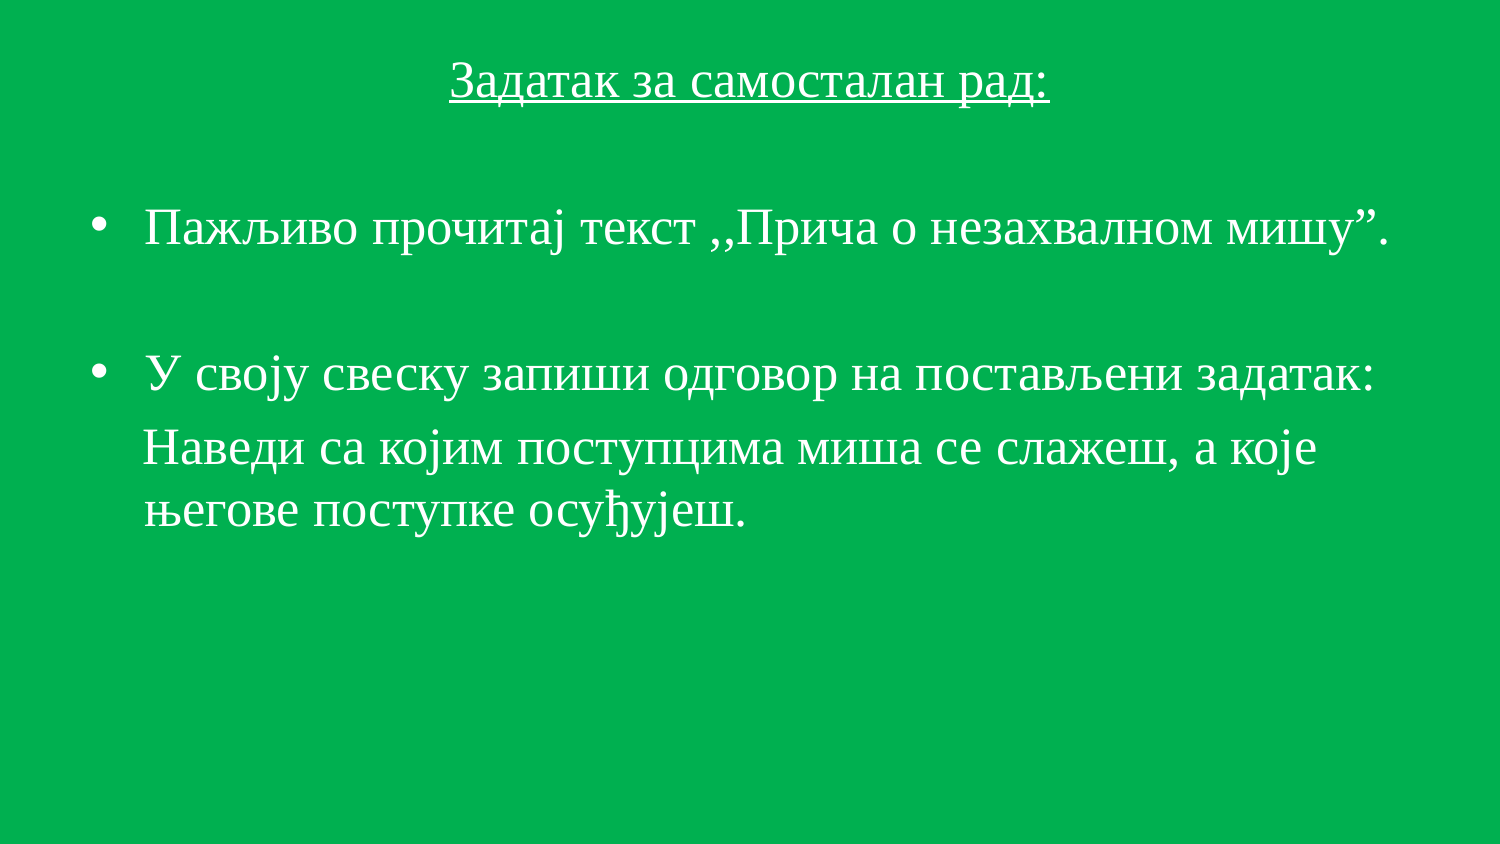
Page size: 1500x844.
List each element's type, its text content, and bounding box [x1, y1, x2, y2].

list Задатак за самосталан рад: Пажљиво прочитај текст ,,Прича о незахвалном мишу”. У своју свеску запиши одговор на постављени задатак: Наведи са којим поступцима миша се слажеш, а које његове поступке осуђујеш. [75, 37, 1425, 754]
